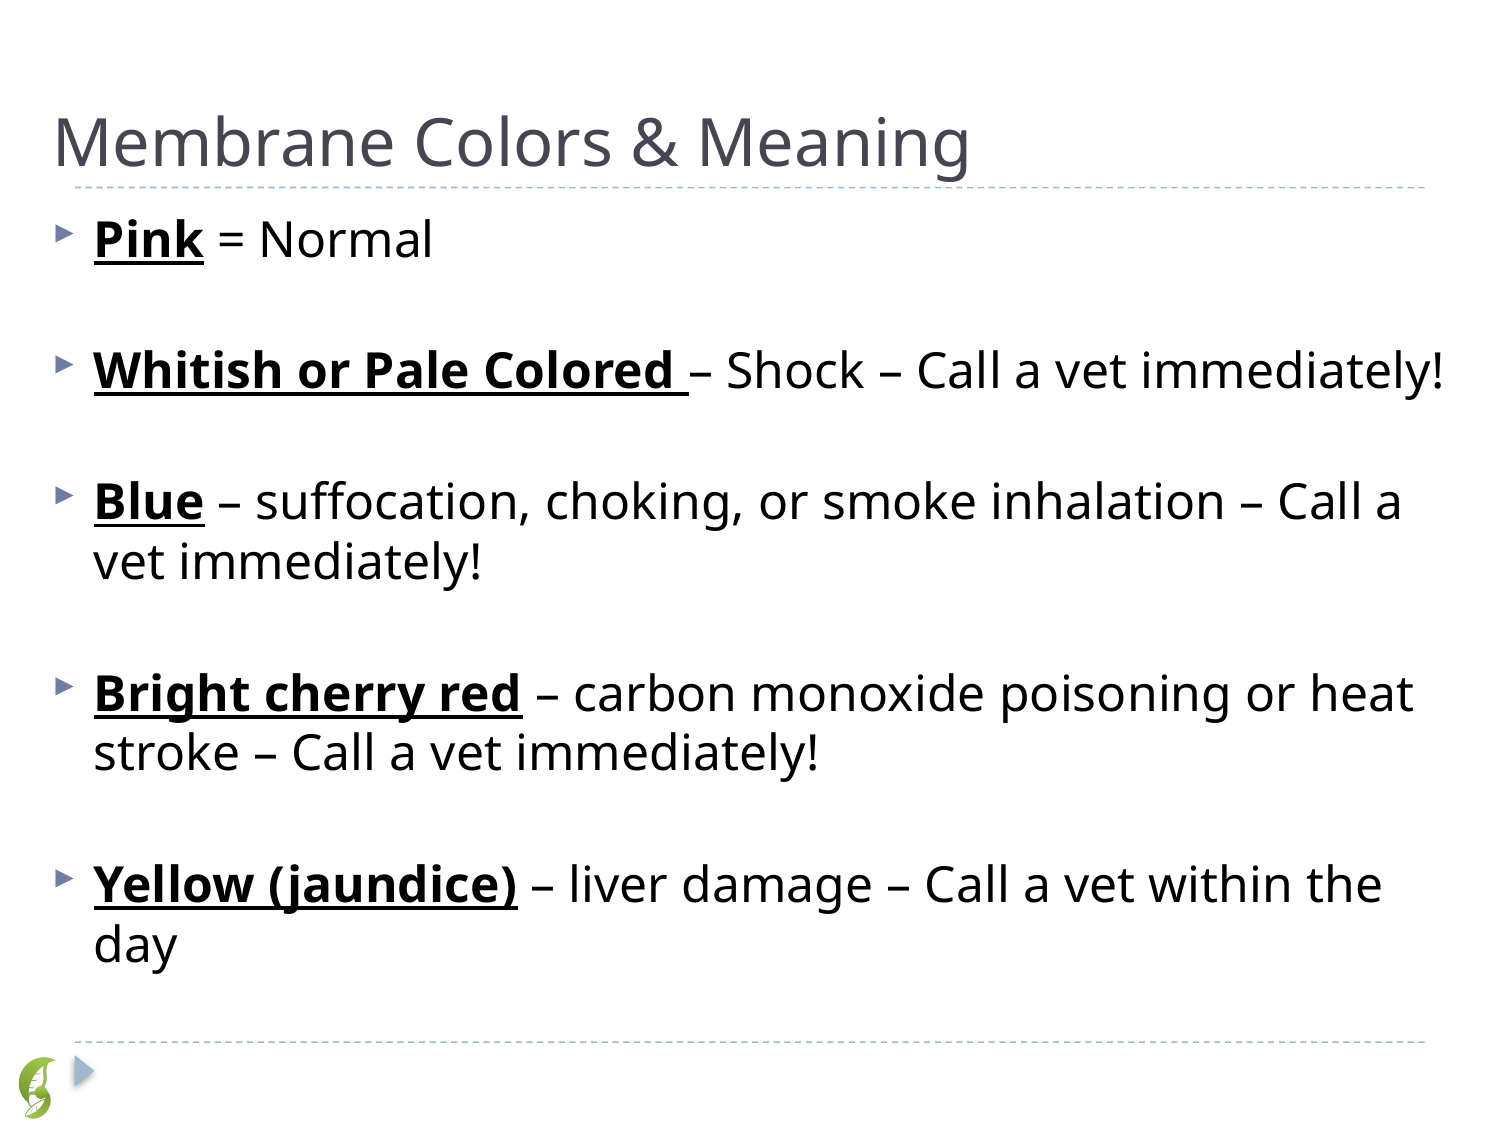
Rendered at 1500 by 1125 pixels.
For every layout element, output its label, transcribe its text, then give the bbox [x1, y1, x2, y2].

list Pink = Normal Whitish or Pale Colored – Shock – Call a vet immediately! Blue – suffocation, choking, or smoke inhalation – Call a vet immediately! Bright cherry red – carbon monoxide poisoning or heat stroke – Call a vet immediately! Yellow (jaundice) – liver damage – Call a vet within the day [37, 200, 1463, 1038]
picture [15, 1055, 60, 1121]
title Membrane Colors & Meaning [37, 24, 1463, 188]
